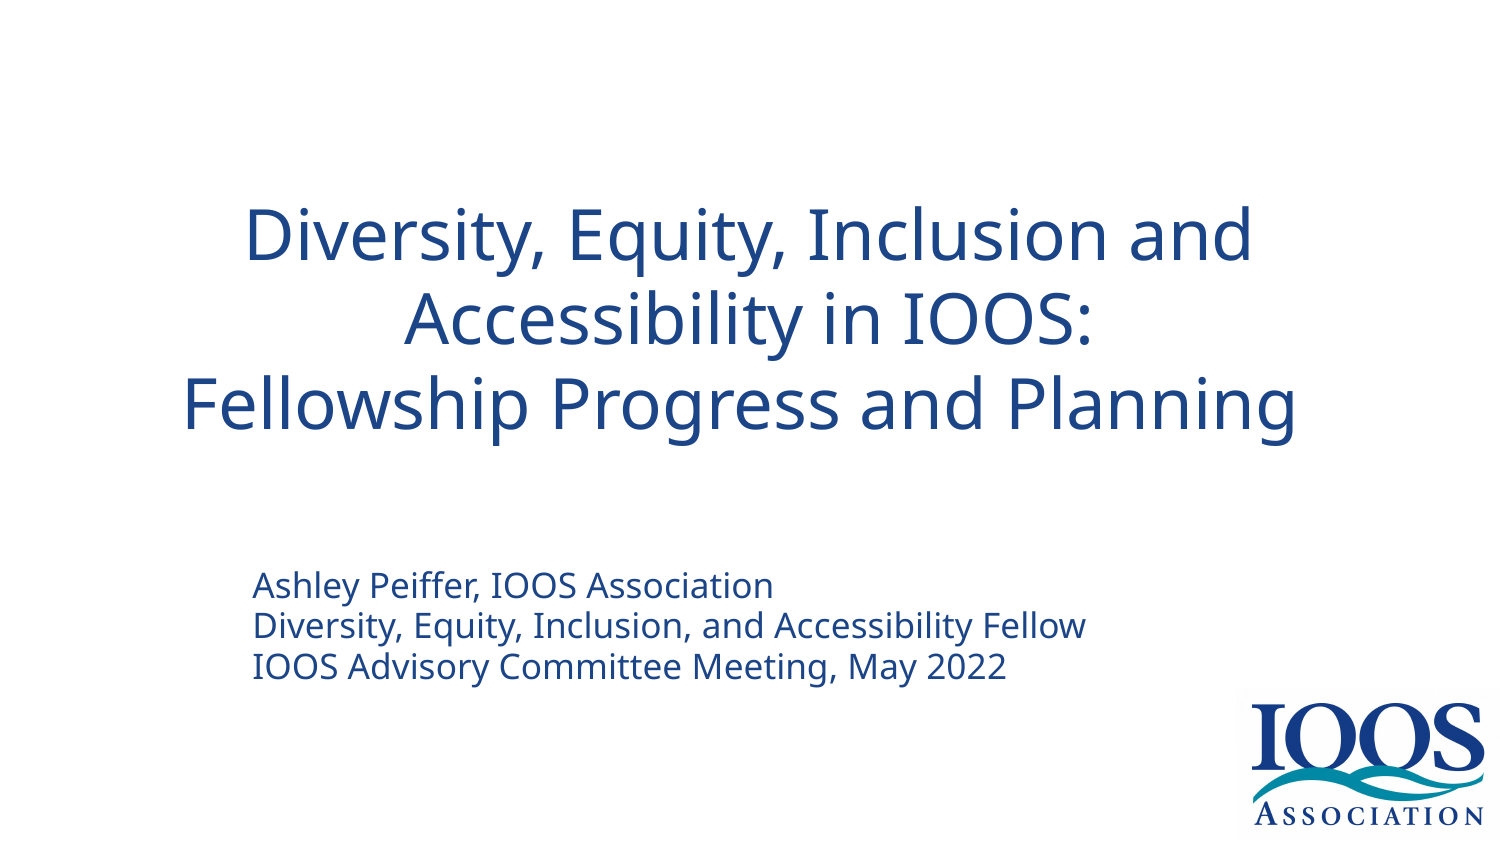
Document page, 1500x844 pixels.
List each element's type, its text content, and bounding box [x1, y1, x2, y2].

title Diversity, Equity, Inclusion and Accessibility in IOOS: Fellowship Progress and Planning [51, 122, 1449, 459]
picture [1235, 687, 1500, 841]
subtitle Ashley Peiffer, IOOS Association Diversity, Equity, Inclusion, and Accessibility Fellow IOOS Advisory Committee Meeting, May 2022 [237, 551, 1449, 682]
